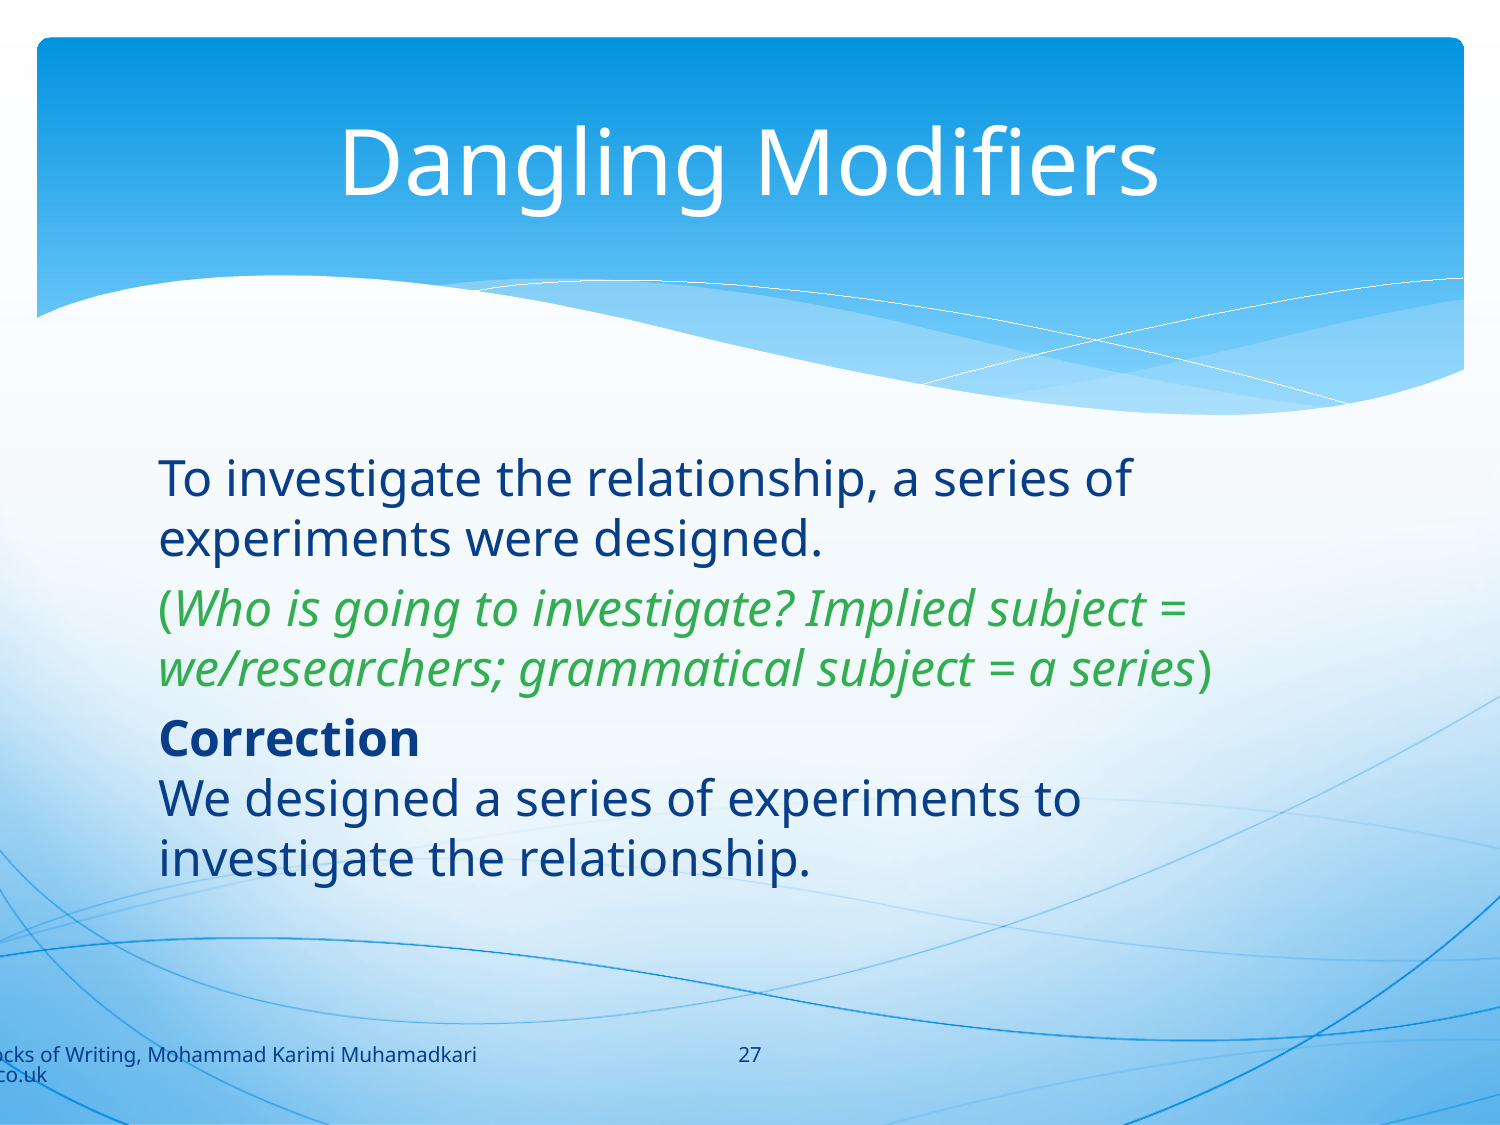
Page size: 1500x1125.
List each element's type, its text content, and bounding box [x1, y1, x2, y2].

slide_number 27 [654, 1025, 846, 1086]
list To investigate the relationship, a series of experiments were designed. (Who is going to investigate? Implied subject = we/researchers; grammatical subject = a series) Correction We designed a series of experiments to investigate the relationship. [143, 438, 1359, 1005]
title Dangling Modifiers [75, 55, 1425, 261]
footer Building Blocks of Writing, Mohammad Karimi Muhamadkarimi@yahoo.co.uk [31, 1025, 653, 1086]
